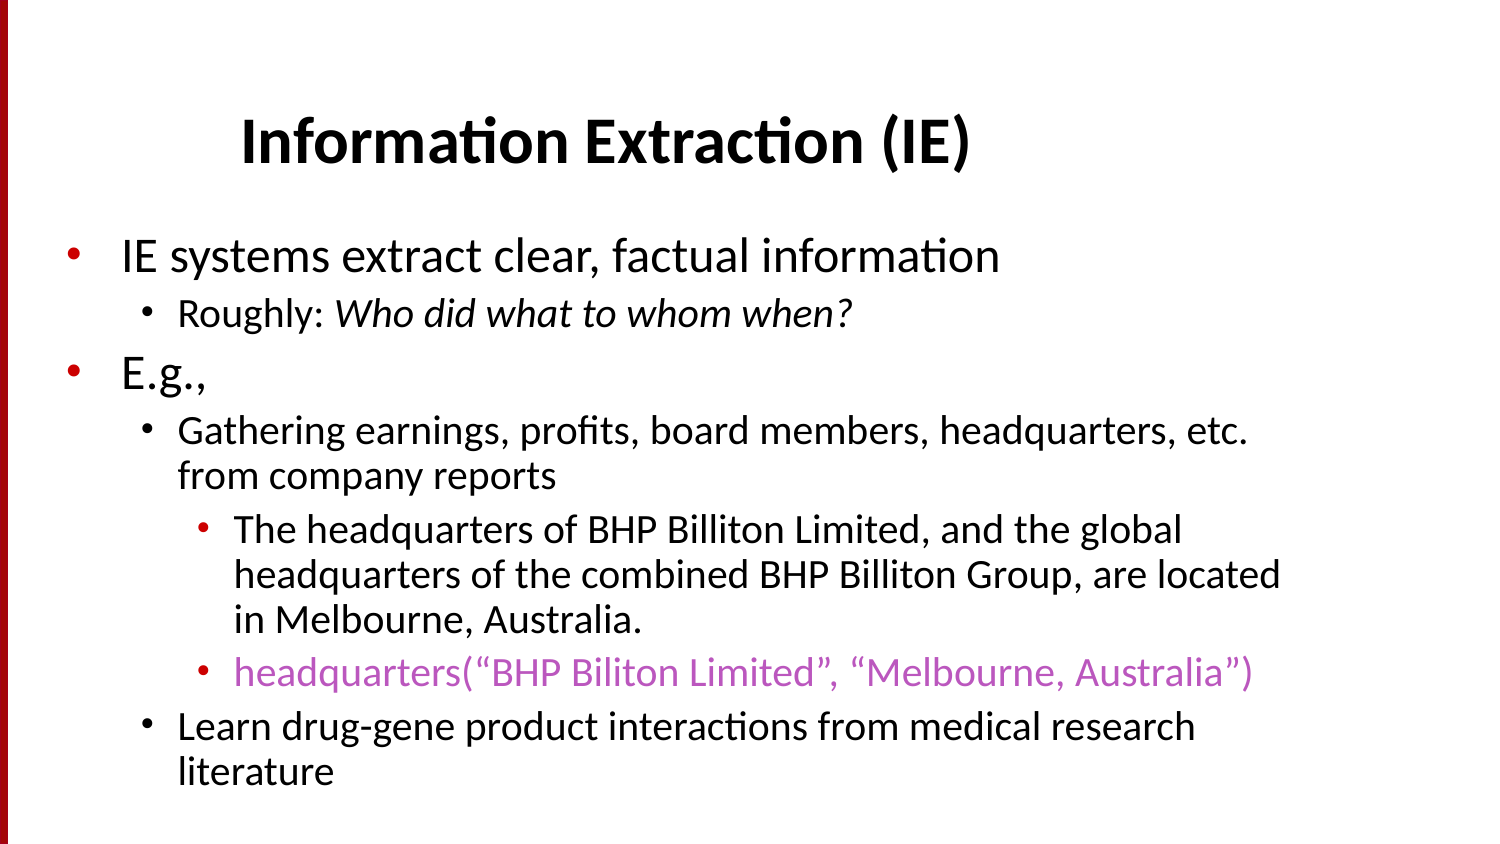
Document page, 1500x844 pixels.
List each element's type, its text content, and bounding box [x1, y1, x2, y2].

list IE systems extract clear, factual information Roughly: Who did what to whom when? E.g., Gathering earnings, profits, board members, headquarters, etc. from company reports The headquarters of BHP Billiton Limited, and the global headquarters of the combined BHP Billiton Group, are located in Melbourne, Australia. headquarters(“BHP Biliton Limited”, “Melbourne, Australia”) Learn drug-gene product interactions from medical research literature [50, 221, 1325, 769]
title Information Extraction (IE) [225, 62, 1450, 185]
